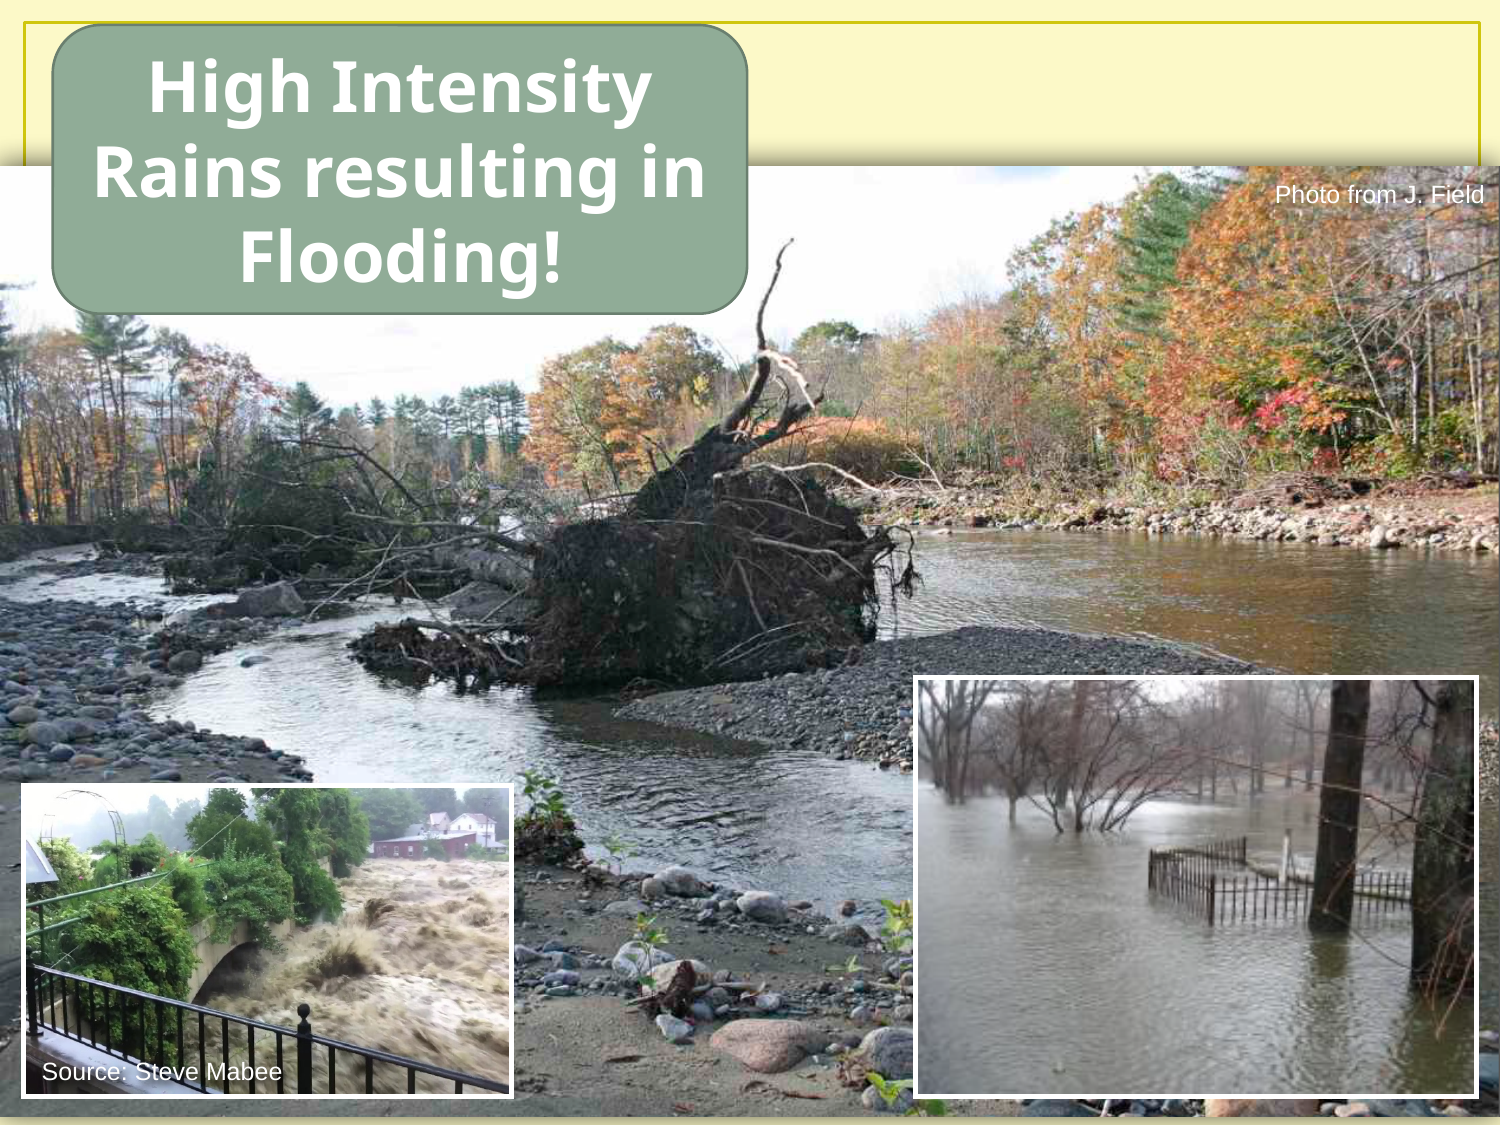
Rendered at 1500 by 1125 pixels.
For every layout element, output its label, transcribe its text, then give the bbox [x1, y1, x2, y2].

picture [0, 165, 1500, 1117]
text_box High Intensity Rains resulting in Flooding! [51, 23, 749, 161]
